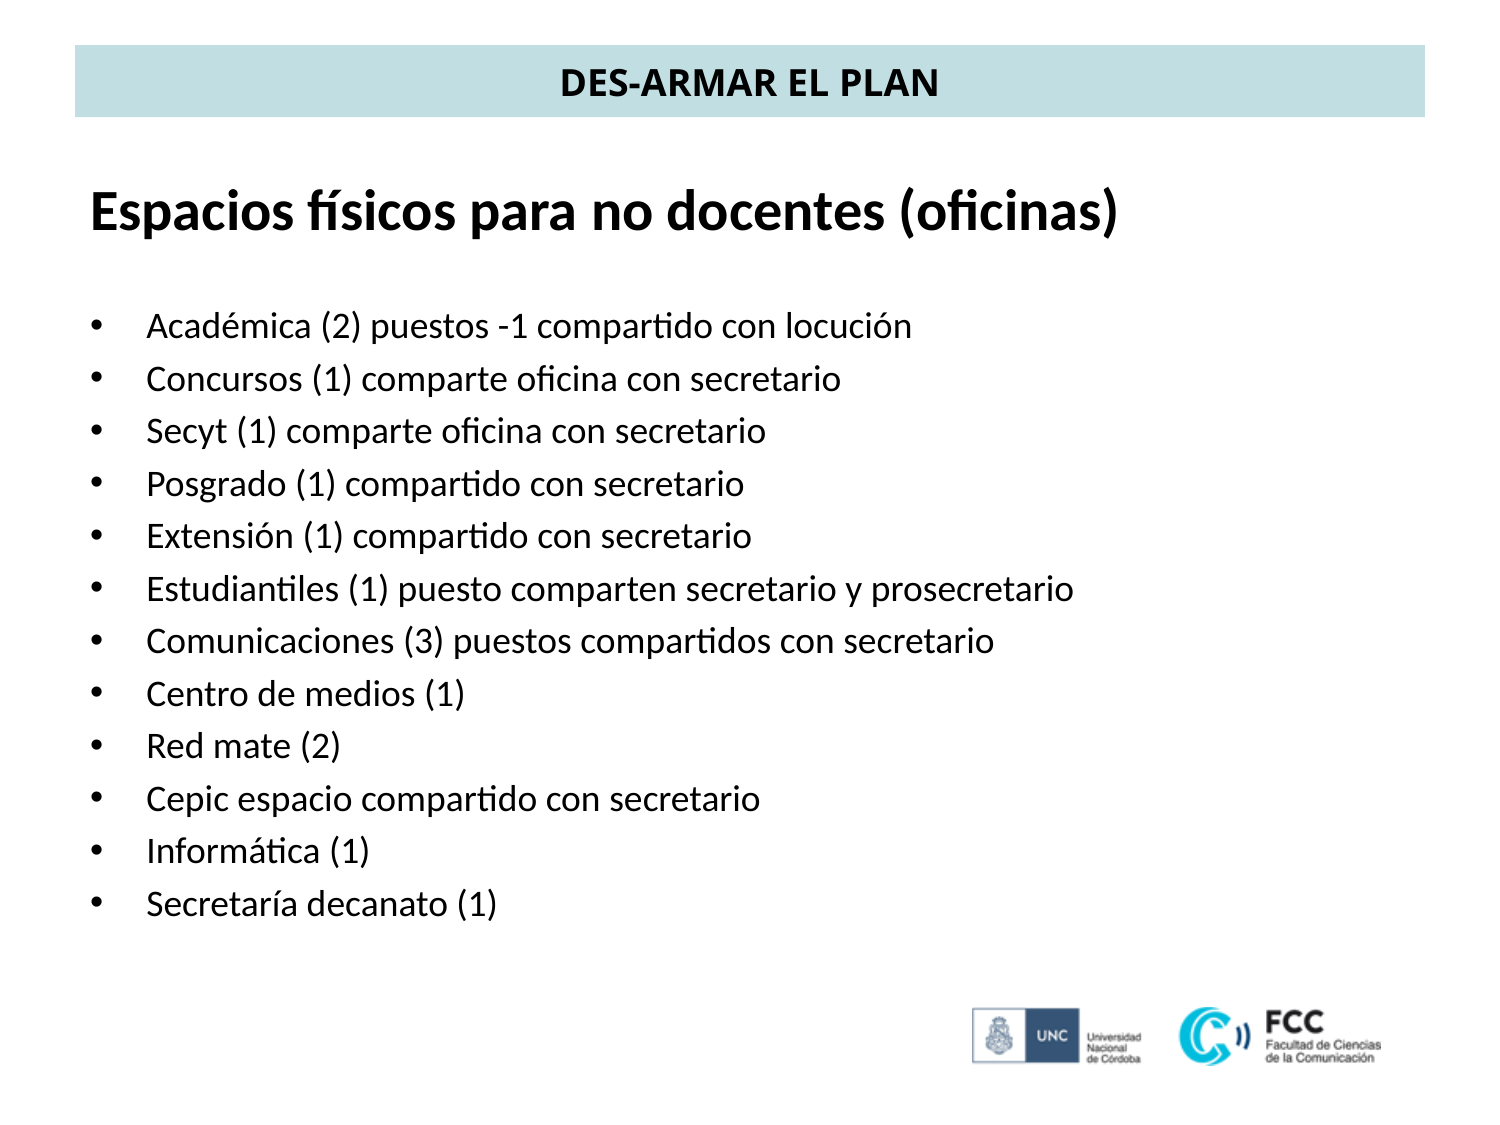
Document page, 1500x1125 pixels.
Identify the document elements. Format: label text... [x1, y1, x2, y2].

list Espacios físicos para no docentes (oficinas) Académica (2) puestos -1 compartido con locución Concursos (1) comparte oficina con secretario Secyt (1) comparte oficina con secretario Posgrado (1) compartido con secretario Extensión (1) compartido con secretario Estudiantiles (1) puesto comparten secretario y prosecretario Comunicaciones (3) puestos compartidos con secretario Centro de medios (1) Red mate (2) Cepic espacio compartido con secretario Informática (1) Secretaría decanato (1) [74, 163, 1419, 950]
title DES-ARMAR EL PLAN [74, 44, 1426, 118]
picture [972, 1007, 1381, 1066]
